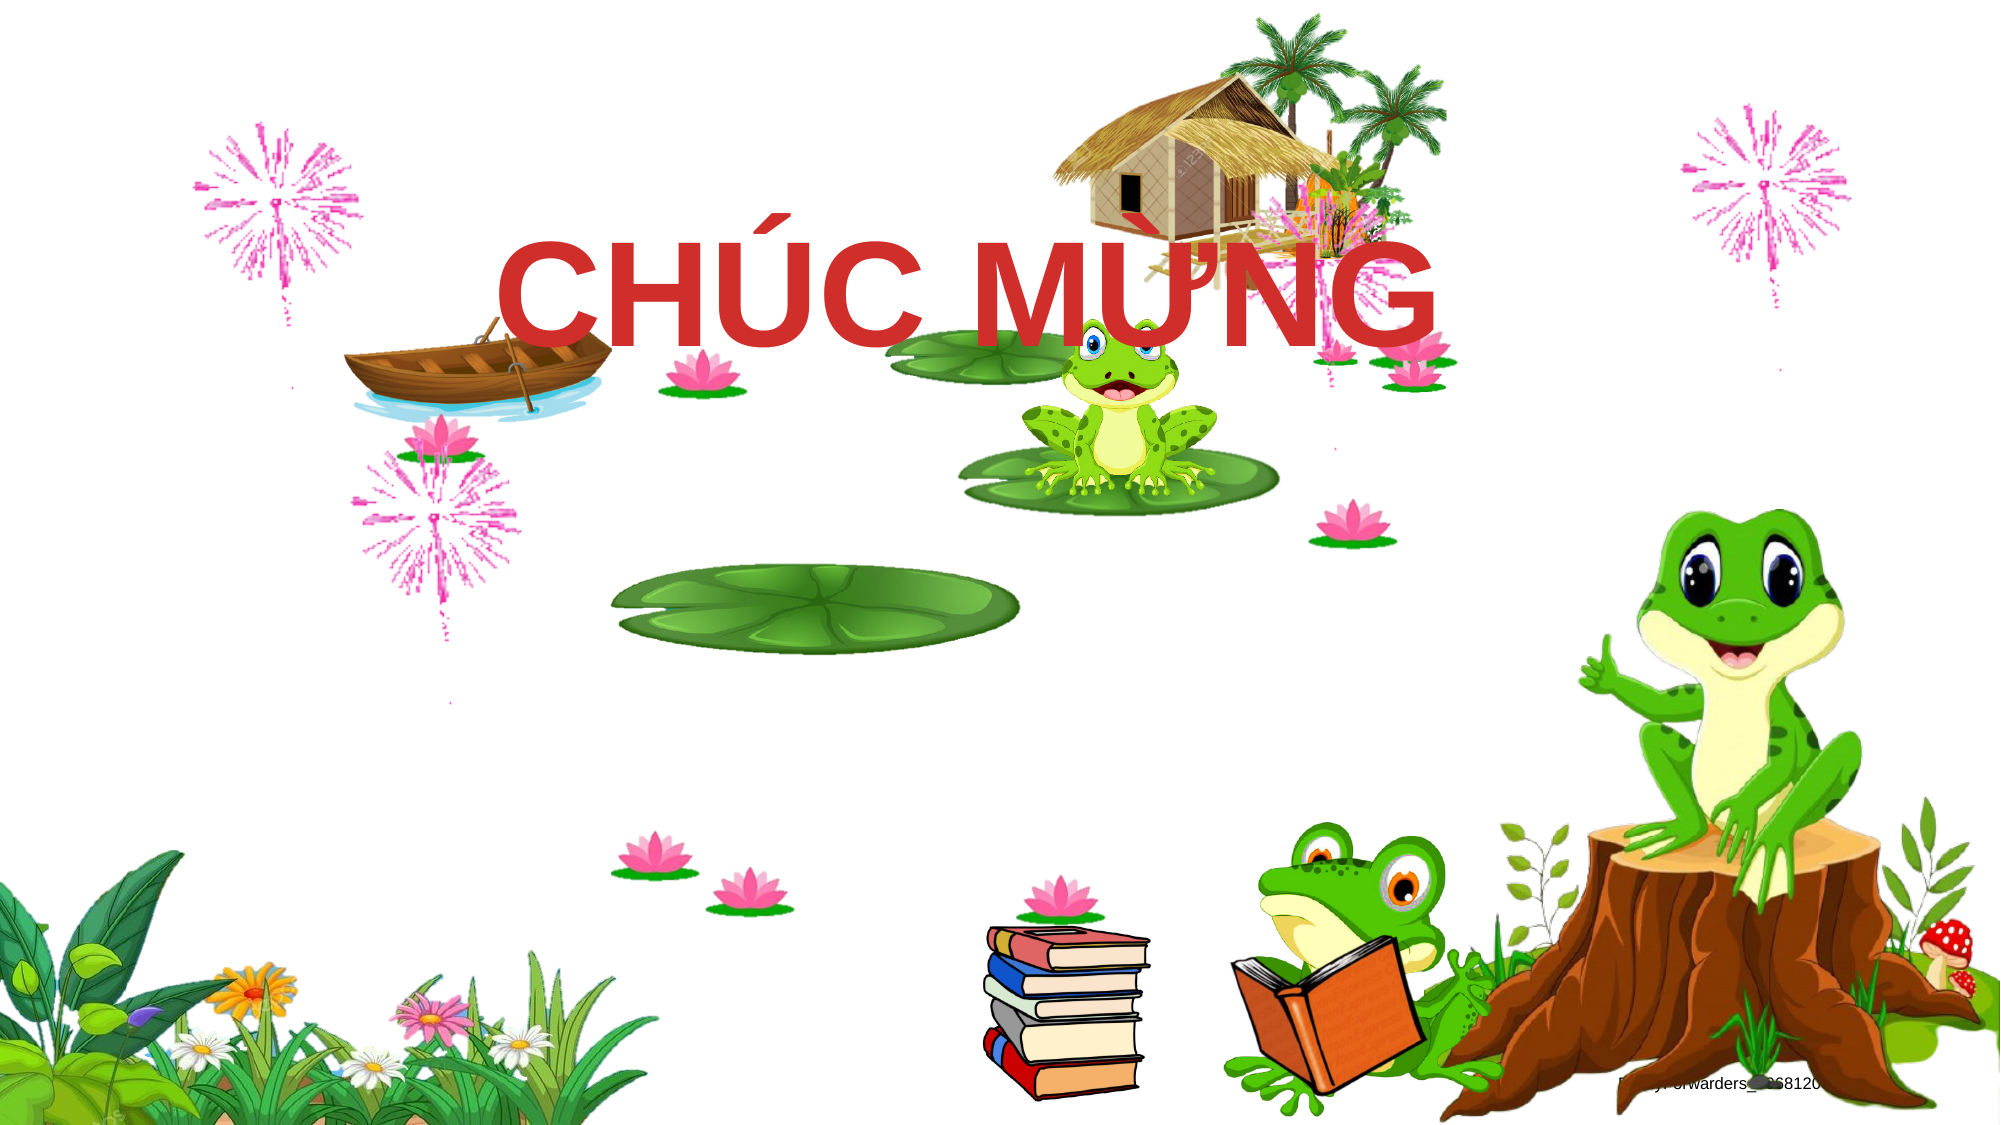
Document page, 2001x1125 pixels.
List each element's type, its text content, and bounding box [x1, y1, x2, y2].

text_box CHÚC MỪNG [519, 189, 1079, 385]
picture [0, 809, 800, 1125]
picture [876, 0, 2000, 1125]
picture [36, 8, 1048, 792]
picture [975, 866, 1157, 1108]
